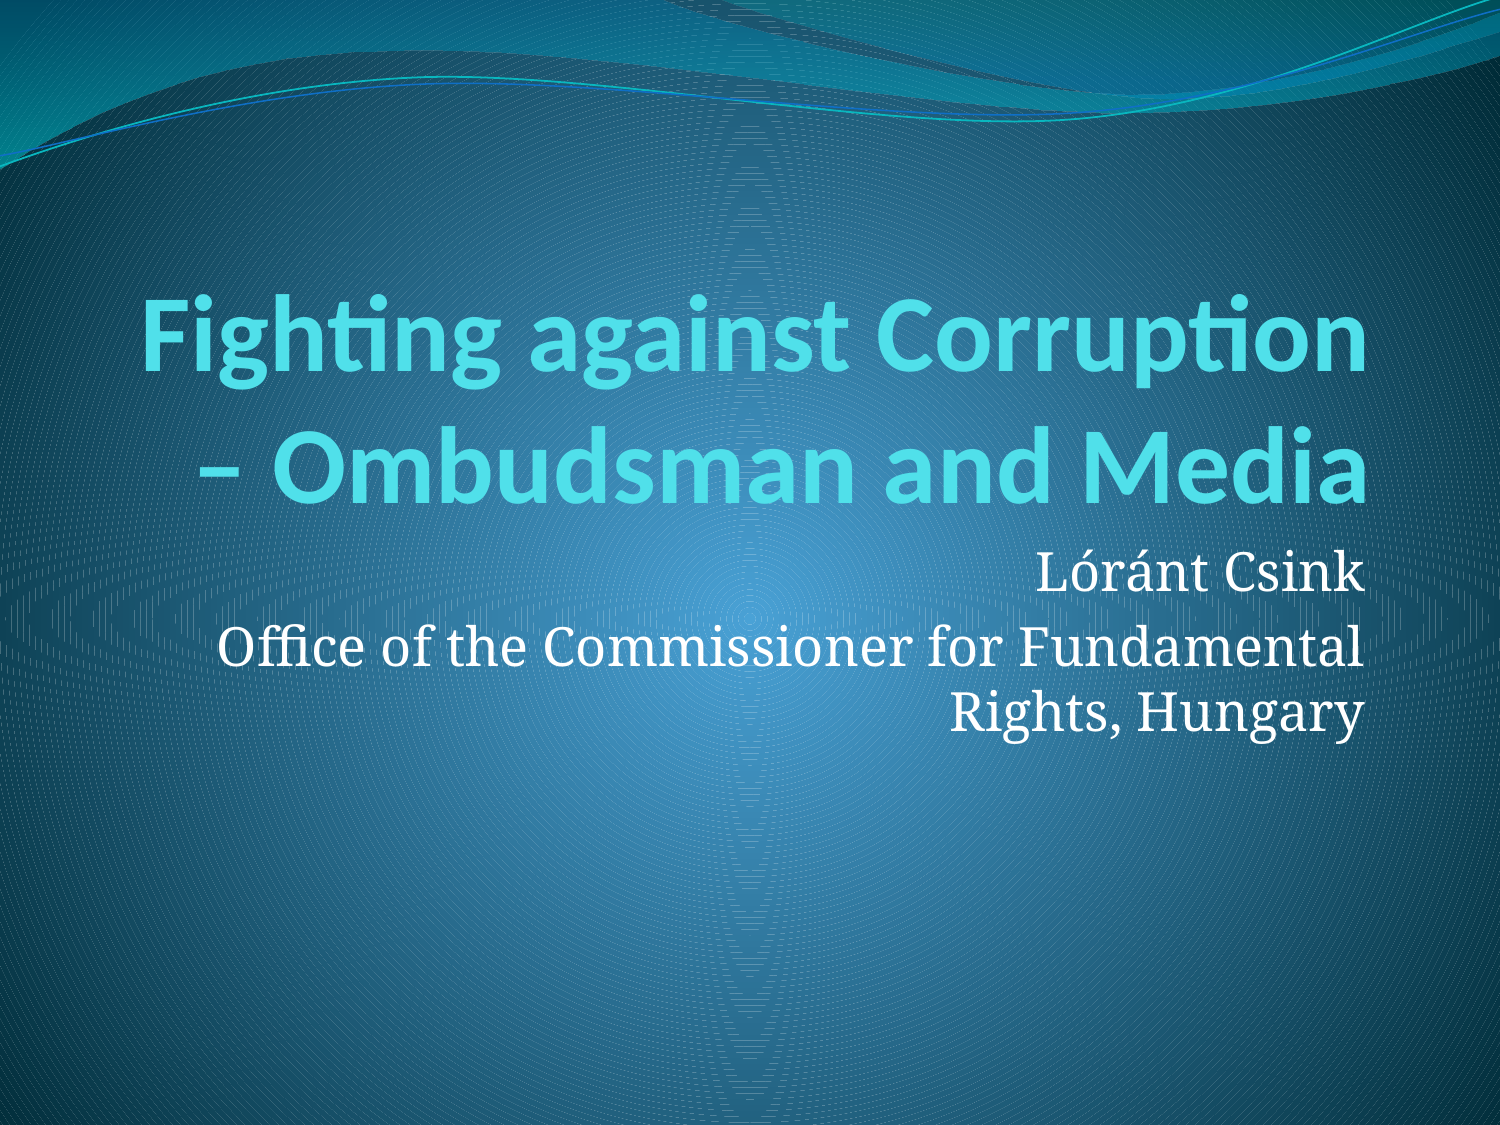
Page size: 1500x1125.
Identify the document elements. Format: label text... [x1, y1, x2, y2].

title Fighting against Corruption – Ombudsman and Media [87, 224, 1376, 525]
subtitle Lóránt Csink Office of the Commissioner for Fundamental Rights, Hungary [87, 529, 1376, 818]
